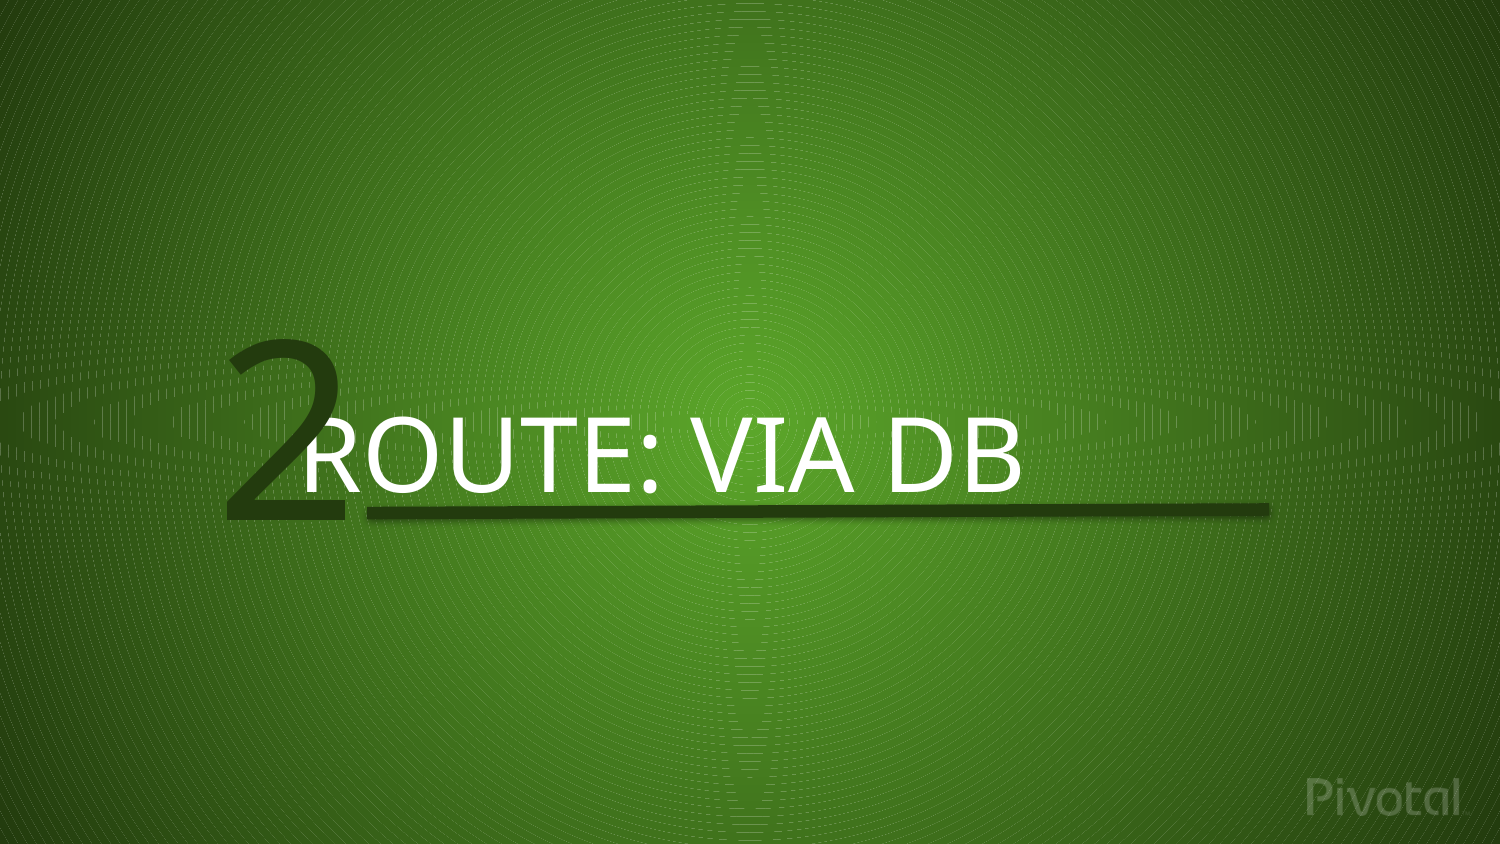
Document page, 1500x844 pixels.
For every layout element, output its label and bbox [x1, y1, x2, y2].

picture [1307, 778, 1470, 816]
text_box [211, 262, 1270, 582]
